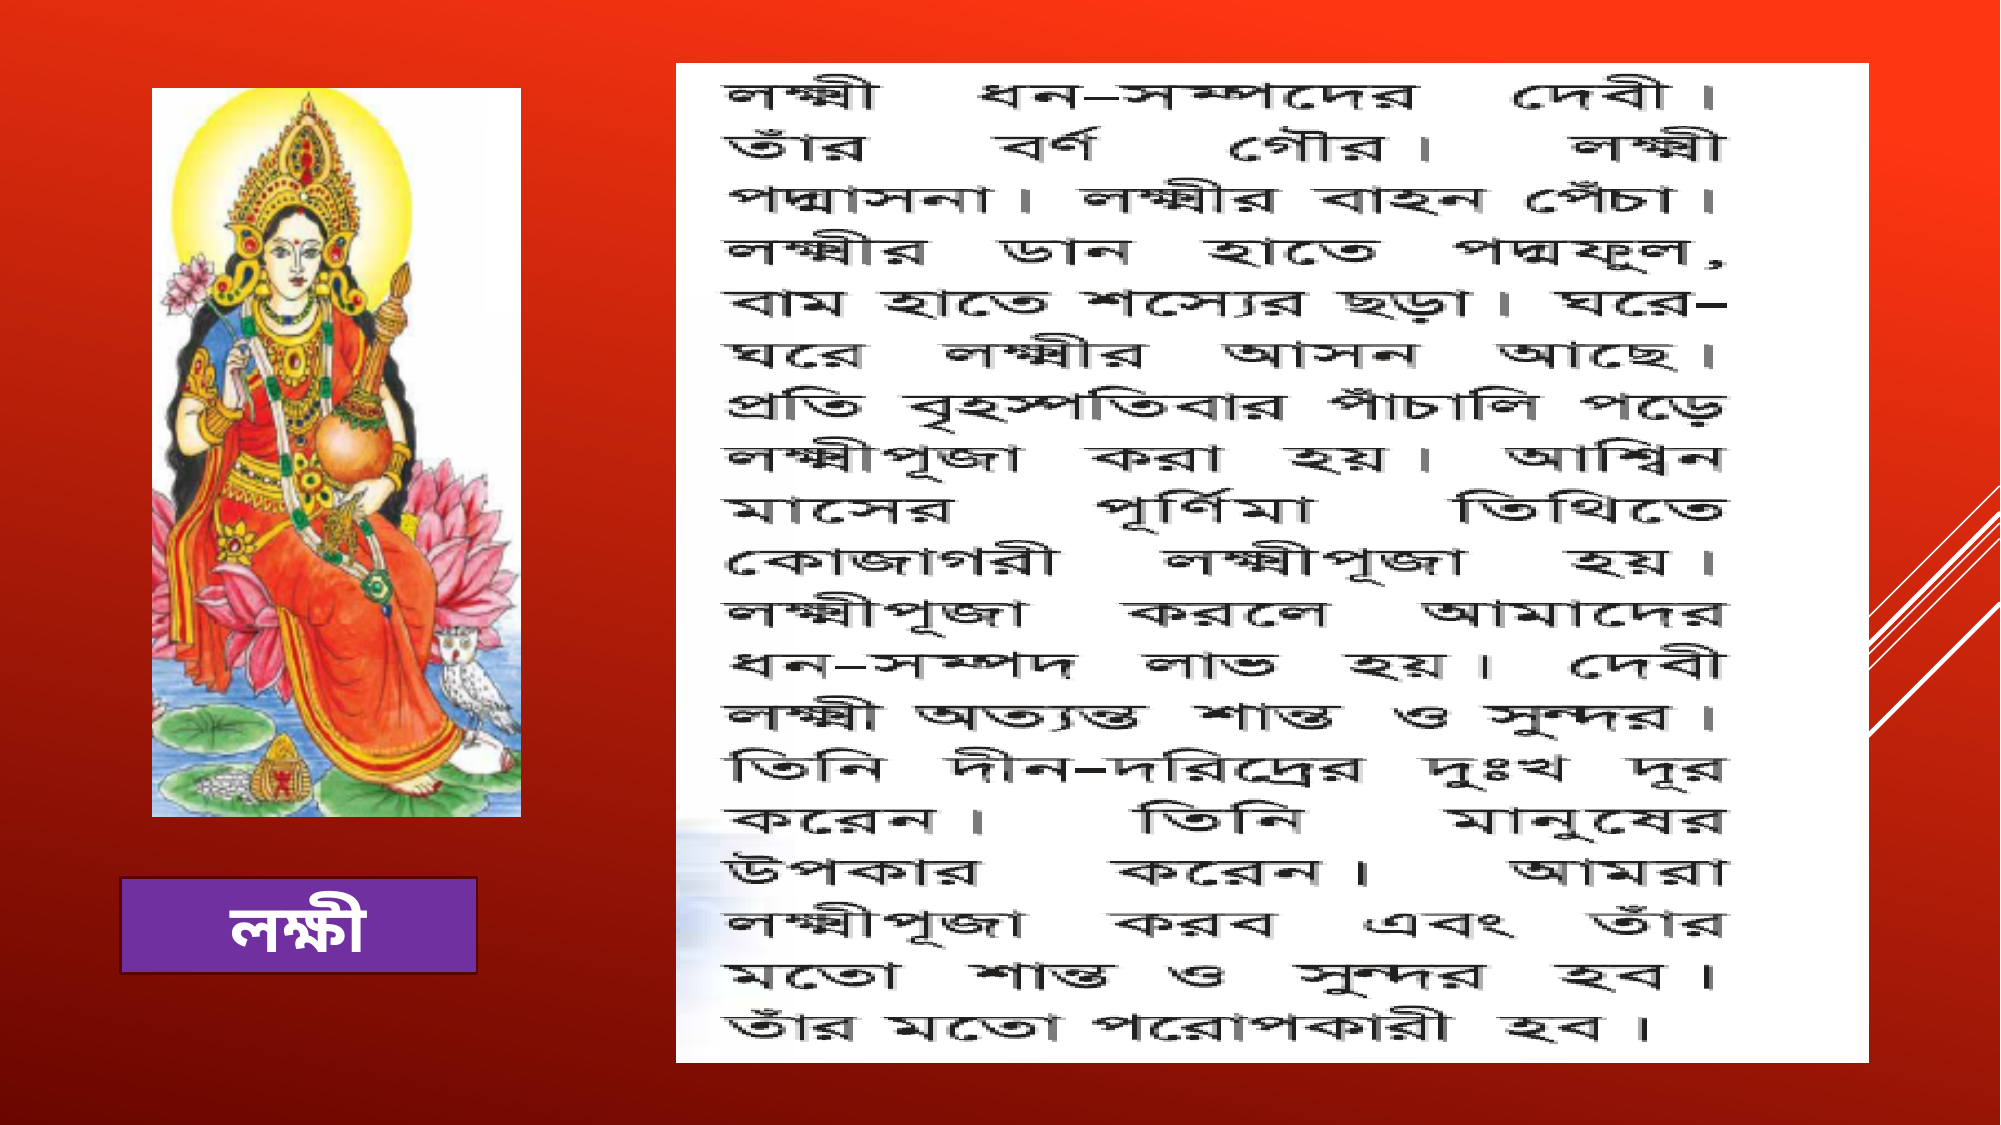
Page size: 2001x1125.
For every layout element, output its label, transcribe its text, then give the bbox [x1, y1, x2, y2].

picture [676, 63, 1870, 1063]
picture [152, 88, 521, 817]
text_box লক্ষী [119, 876, 478, 975]
